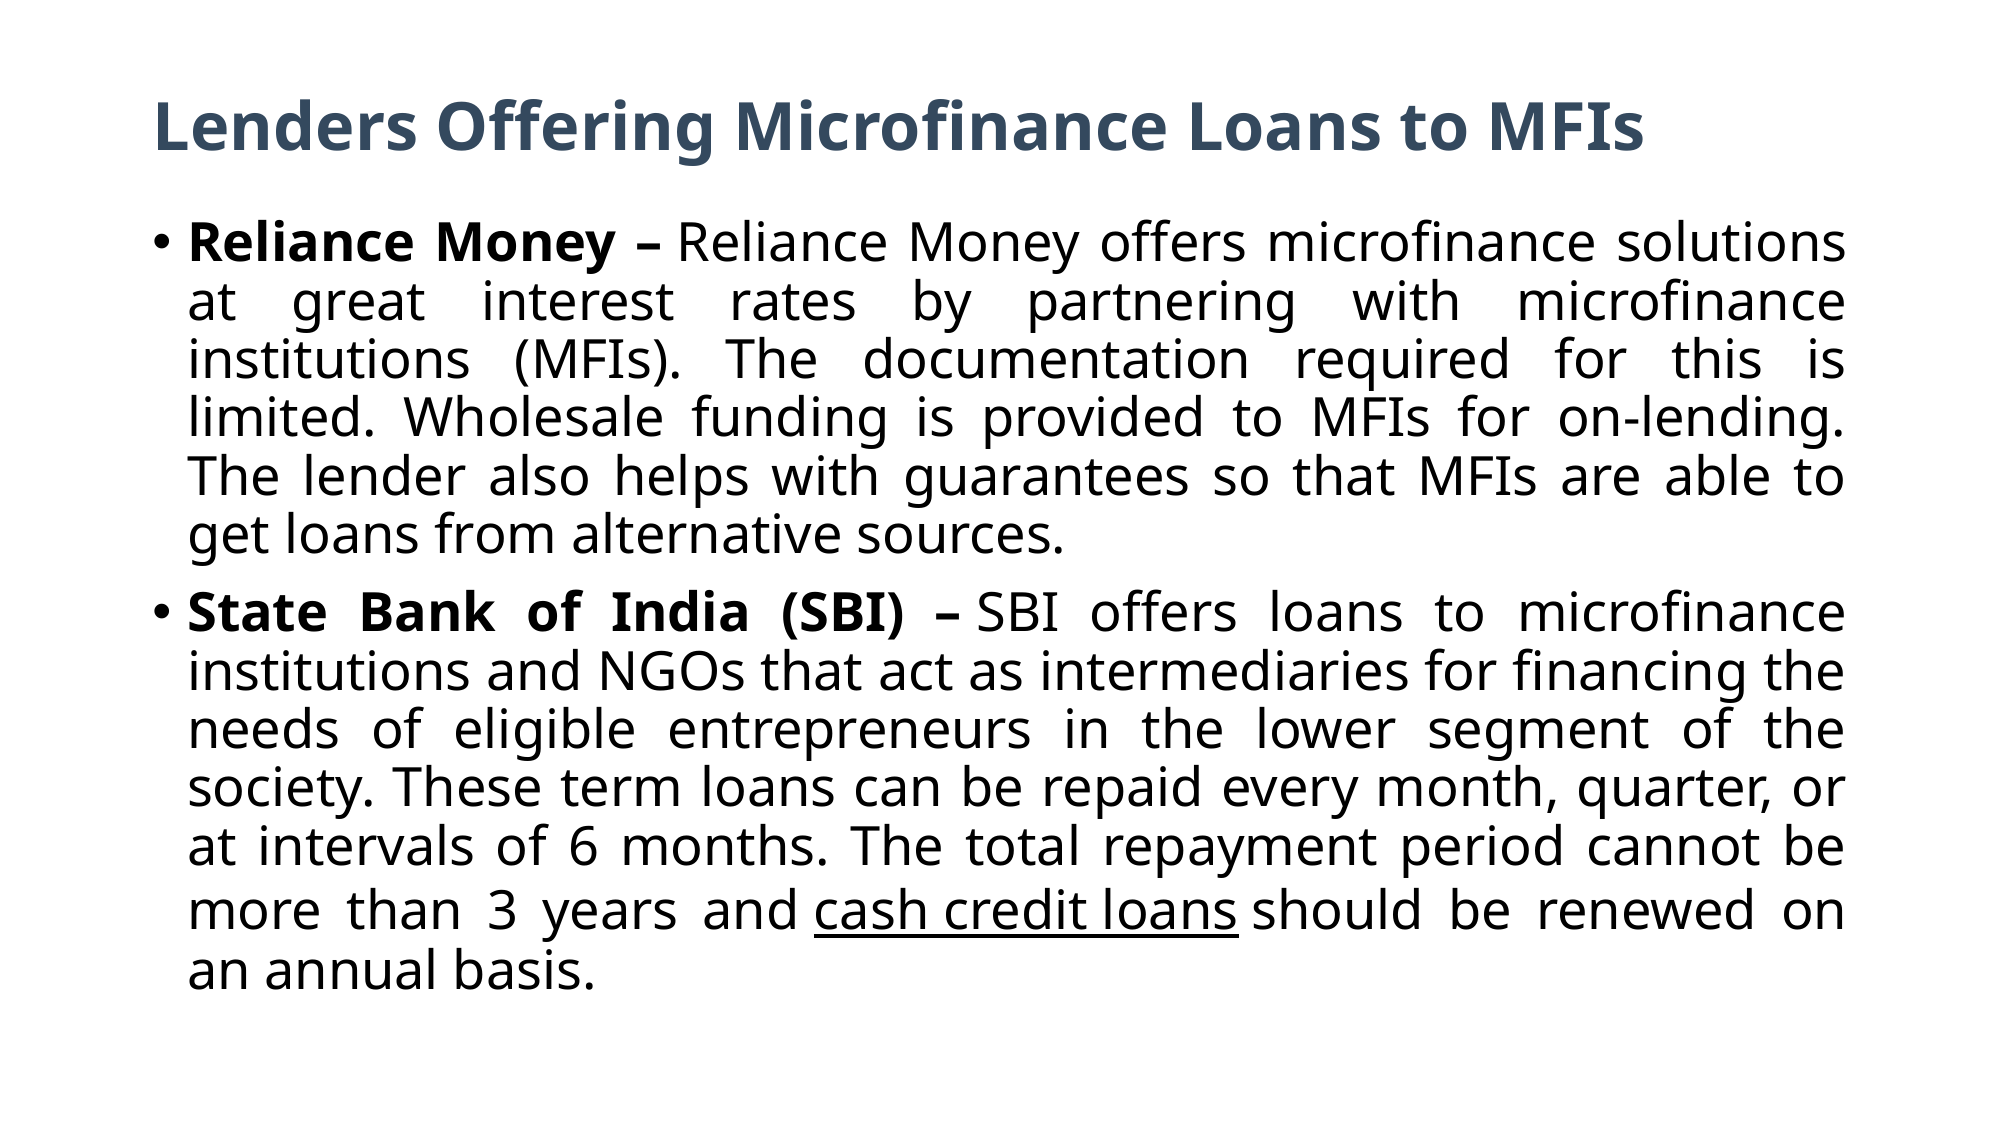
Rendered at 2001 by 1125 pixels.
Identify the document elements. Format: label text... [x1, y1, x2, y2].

title Lenders Offering Microfinance Loans to MFIs [137, 59, 1863, 207]
list Reliance Money – Reliance Money offers microfinance solutions at great interest rates by partnering with microfinance institutions (MFIs). The documentation required for this is limited. Wholesale funding is provided to MFIs for on-lending. The lender also helps with guarantees so that MFIs are able to get loans from alternative sources. State Bank of India (SBI) – SBI offers loans to microfinance institutions and NGOs that act as intermediaries for financing the needs of eligible entrepreneurs in the lower segment of the society. These term loans can be repaid every month, quarter, or at intervals of 6 months. The total repayment period cannot be more than 3 years and cash credit loans should be renewed on an annual basis. [137, 207, 1863, 1014]
